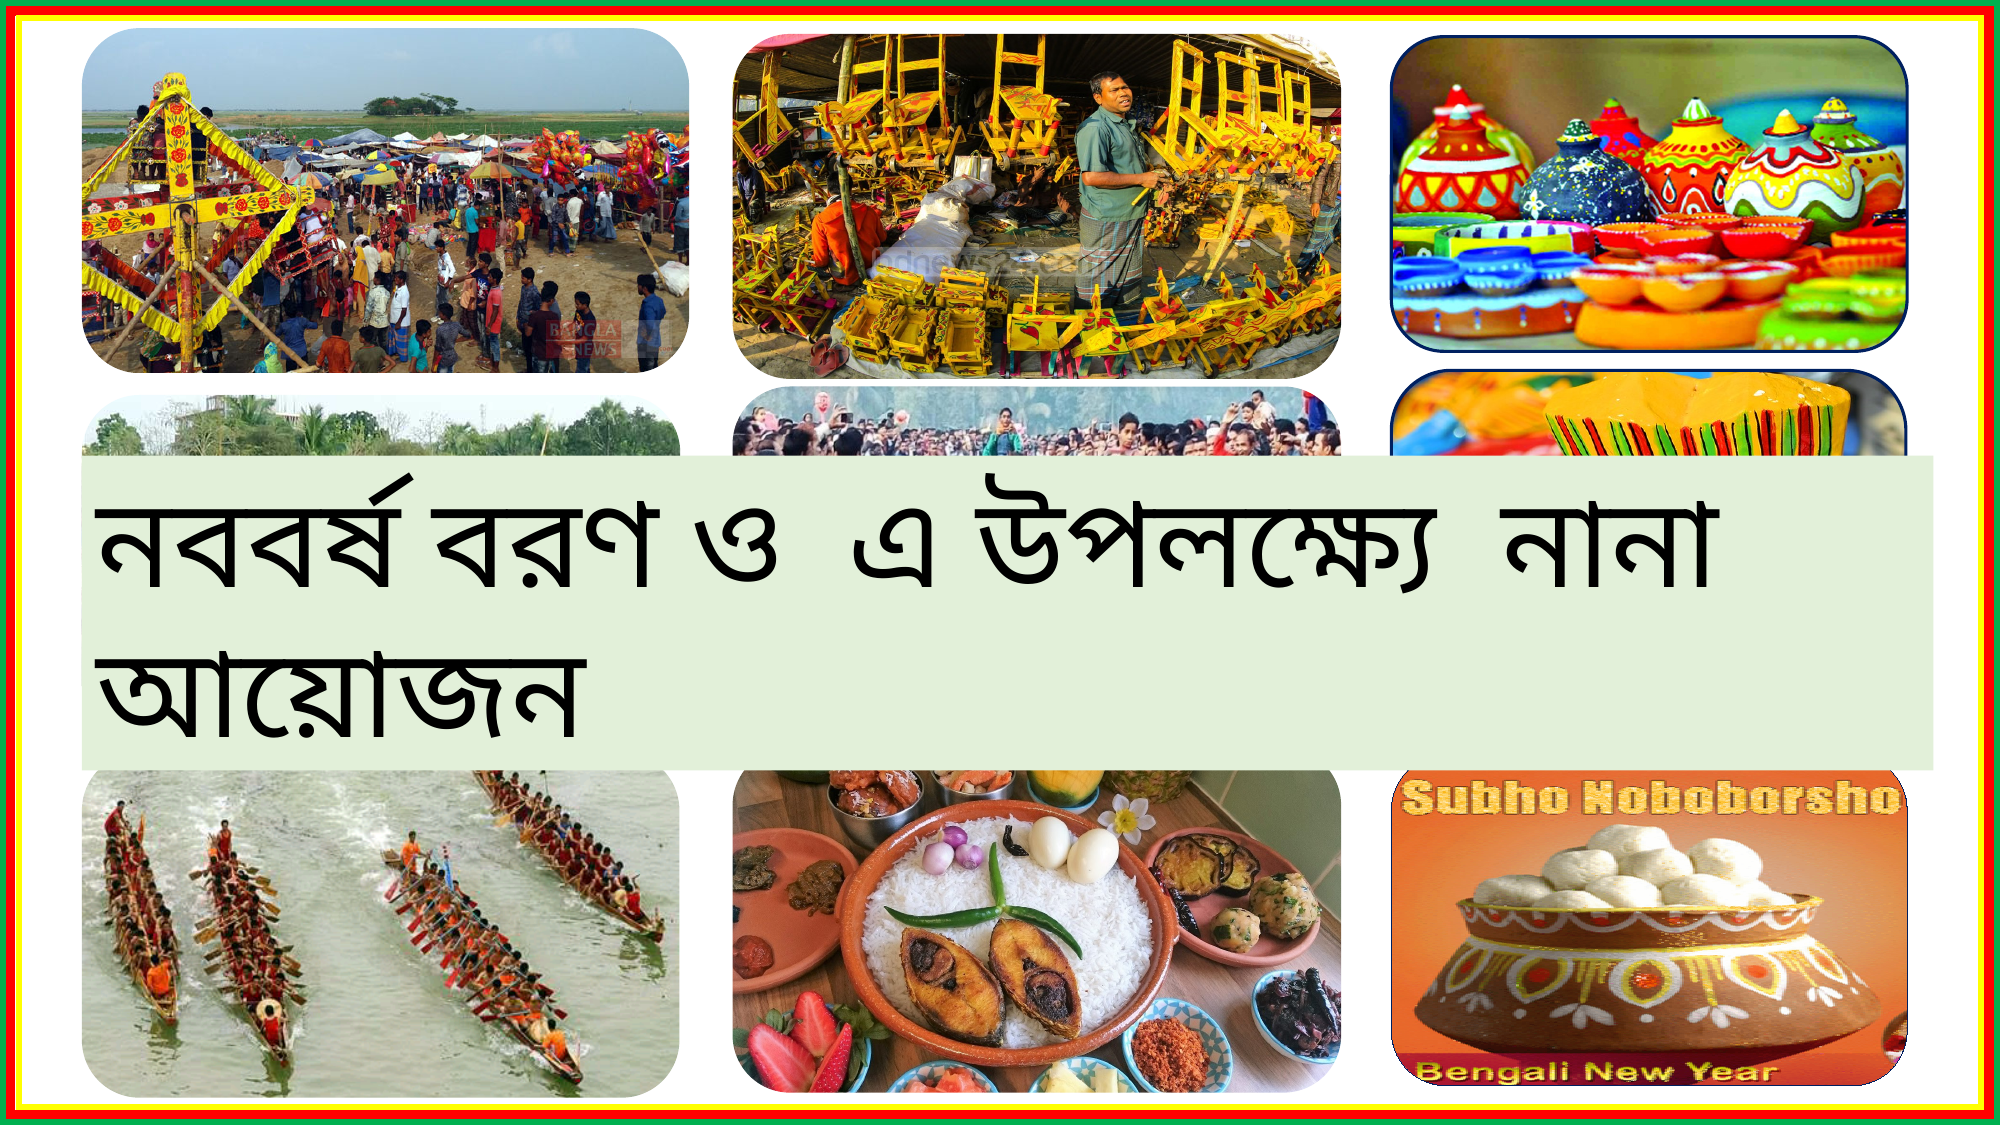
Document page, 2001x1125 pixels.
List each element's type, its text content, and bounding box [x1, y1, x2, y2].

picture [732, 33, 1342, 379]
picture [81, 394, 681, 740]
picture [1391, 754, 1908, 1086]
text_box [0, 0, 2000, 1125]
text_box [18, 17, 1982, 1108]
picture [81, 752, 680, 1098]
picture [81, 28, 690, 374]
picture [1391, 36, 1908, 352]
picture [732, 747, 1342, 1093]
text_box নববর্ষ বরণ ও এ উপলক্ষ্যে নানা আয়োজন [81, 455, 1934, 771]
text_box [9, 10, 1990, 1116]
picture [1391, 370, 1906, 730]
picture [732, 386, 1342, 732]
